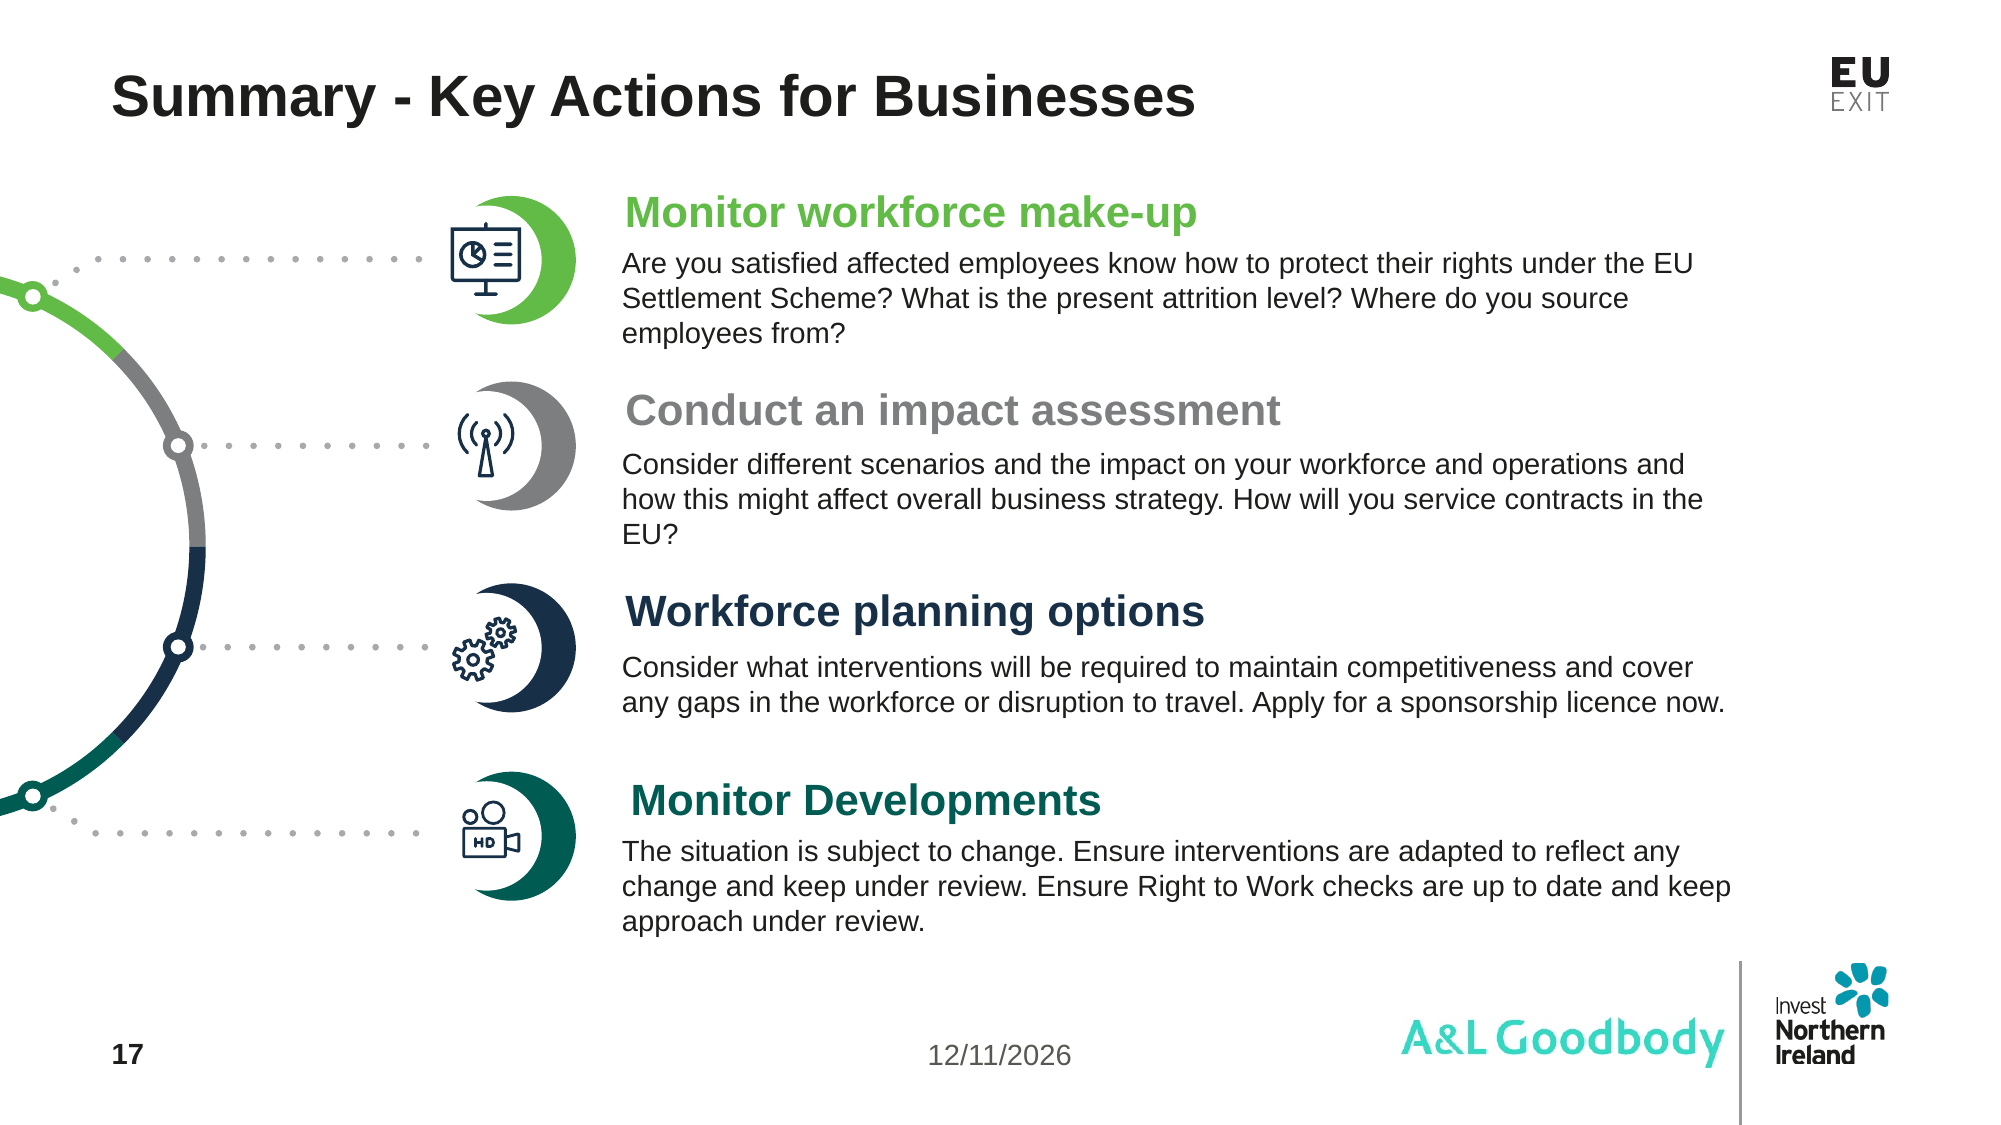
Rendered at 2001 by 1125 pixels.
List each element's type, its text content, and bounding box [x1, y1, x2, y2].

picture [1401, 1017, 1725, 1068]
list Summary - Key Actions for Businesses [111, 57, 1711, 183]
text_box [0, 183, 1760, 947]
picture [1832, 57, 1889, 111]
